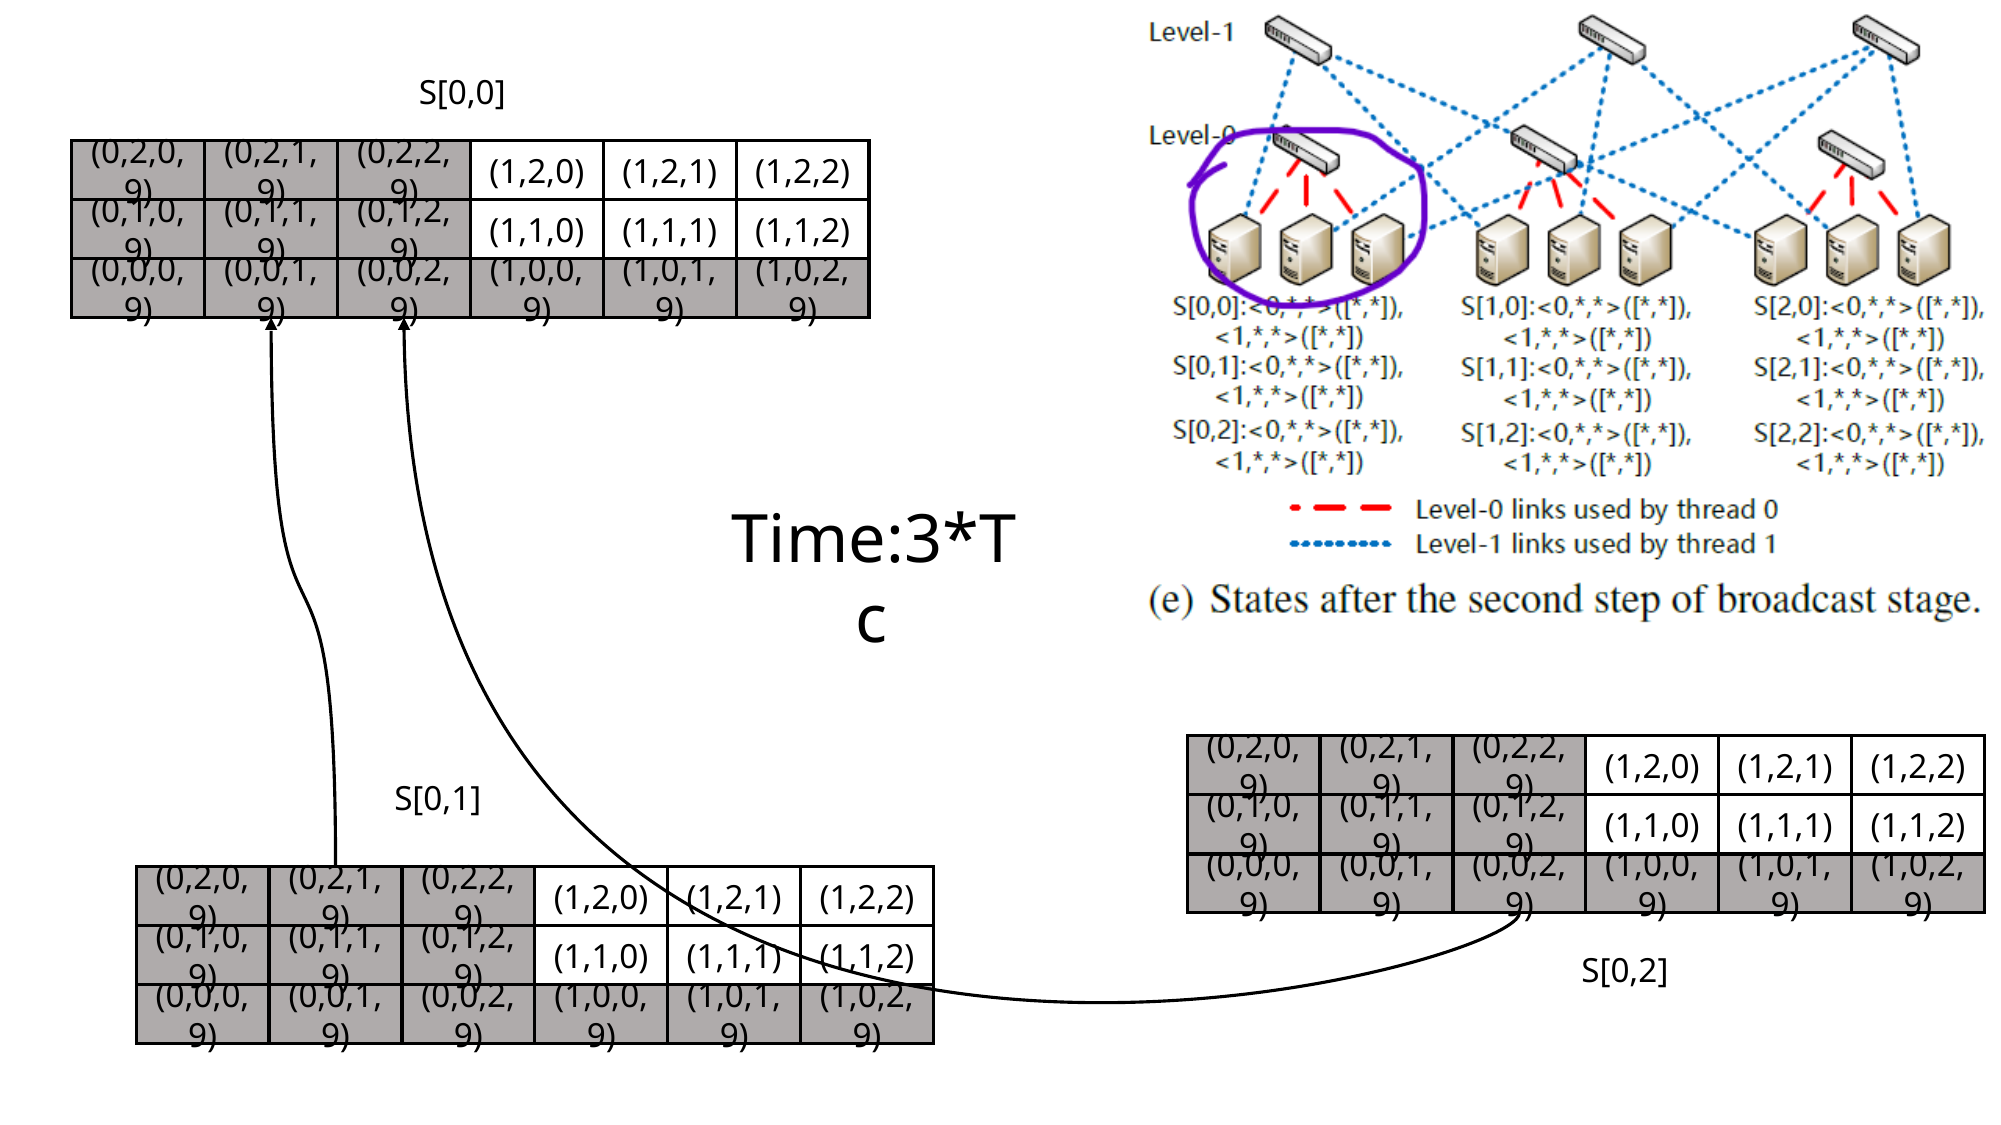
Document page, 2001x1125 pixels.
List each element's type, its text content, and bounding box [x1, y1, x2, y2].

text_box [28, 559, 578, 625]
text_box S[0,0] [404, 63, 523, 119]
picture [1115, 0, 2000, 641]
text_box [663, 57, 1260, 1125]
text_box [136, 866, 663, 1044]
text_box S[0,2] [1566, 941, 1686, 997]
text_box S[0,1] [379, 769, 499, 825]
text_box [71, 140, 663, 318]
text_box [1260, 735, 1985, 913]
